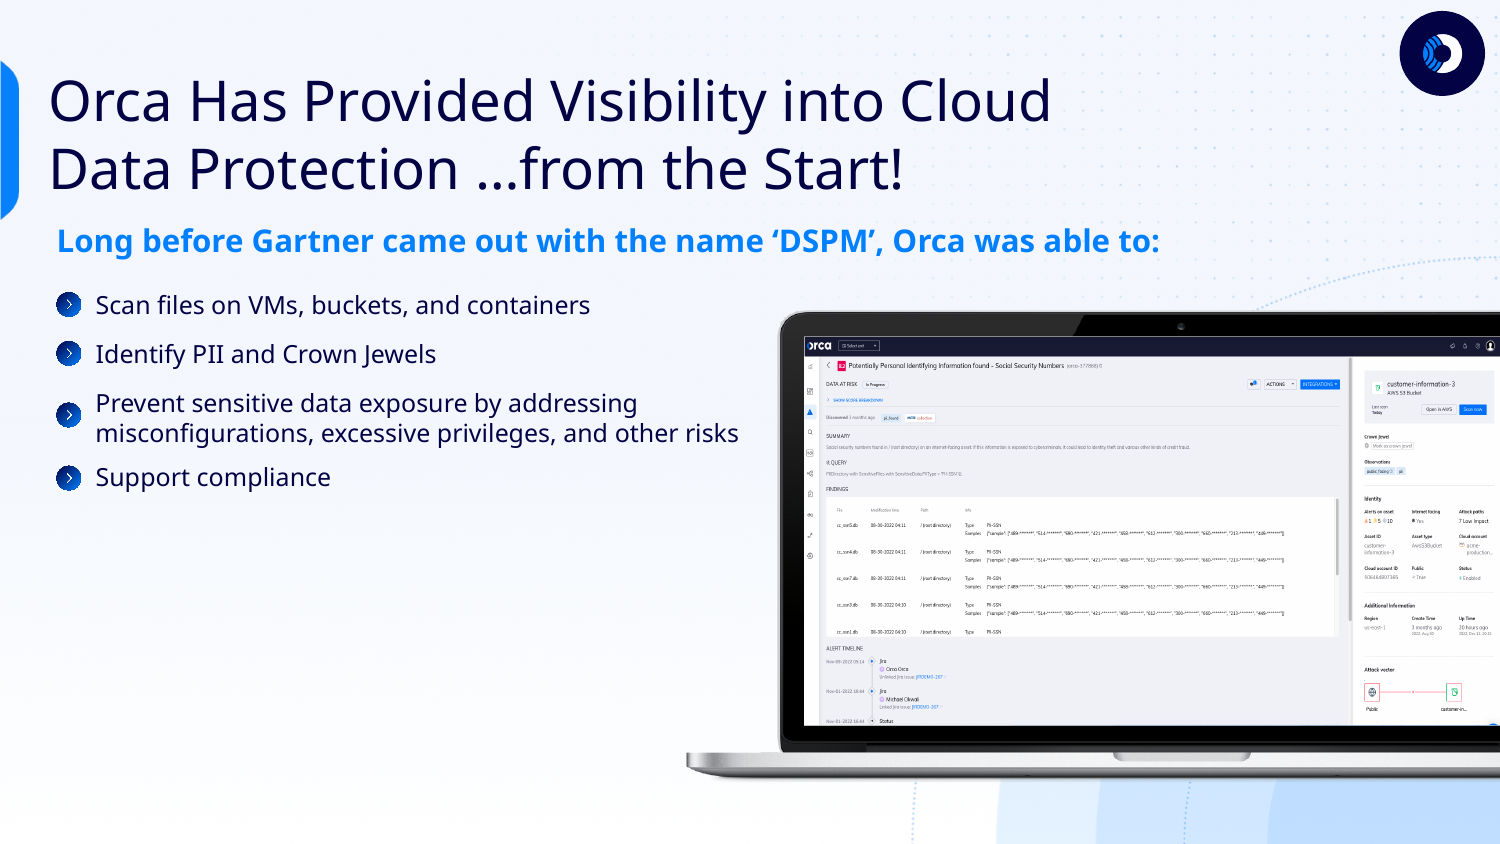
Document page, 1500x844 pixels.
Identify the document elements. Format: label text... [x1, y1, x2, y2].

text_box Orca Has Provided Visibility into Cloud Data Protection …from the Start! [37, 59, 1128, 206]
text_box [56, 338, 679, 370]
text_box Long before Gartner came out with the name ‘DSPM’, Orca was able to: [56, 220, 1333, 259]
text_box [56, 289, 779, 320]
picture [0, 0, 1500, 844]
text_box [684, 310, 1500, 783]
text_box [56, 460, 679, 492]
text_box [56, 386, 679, 448]
